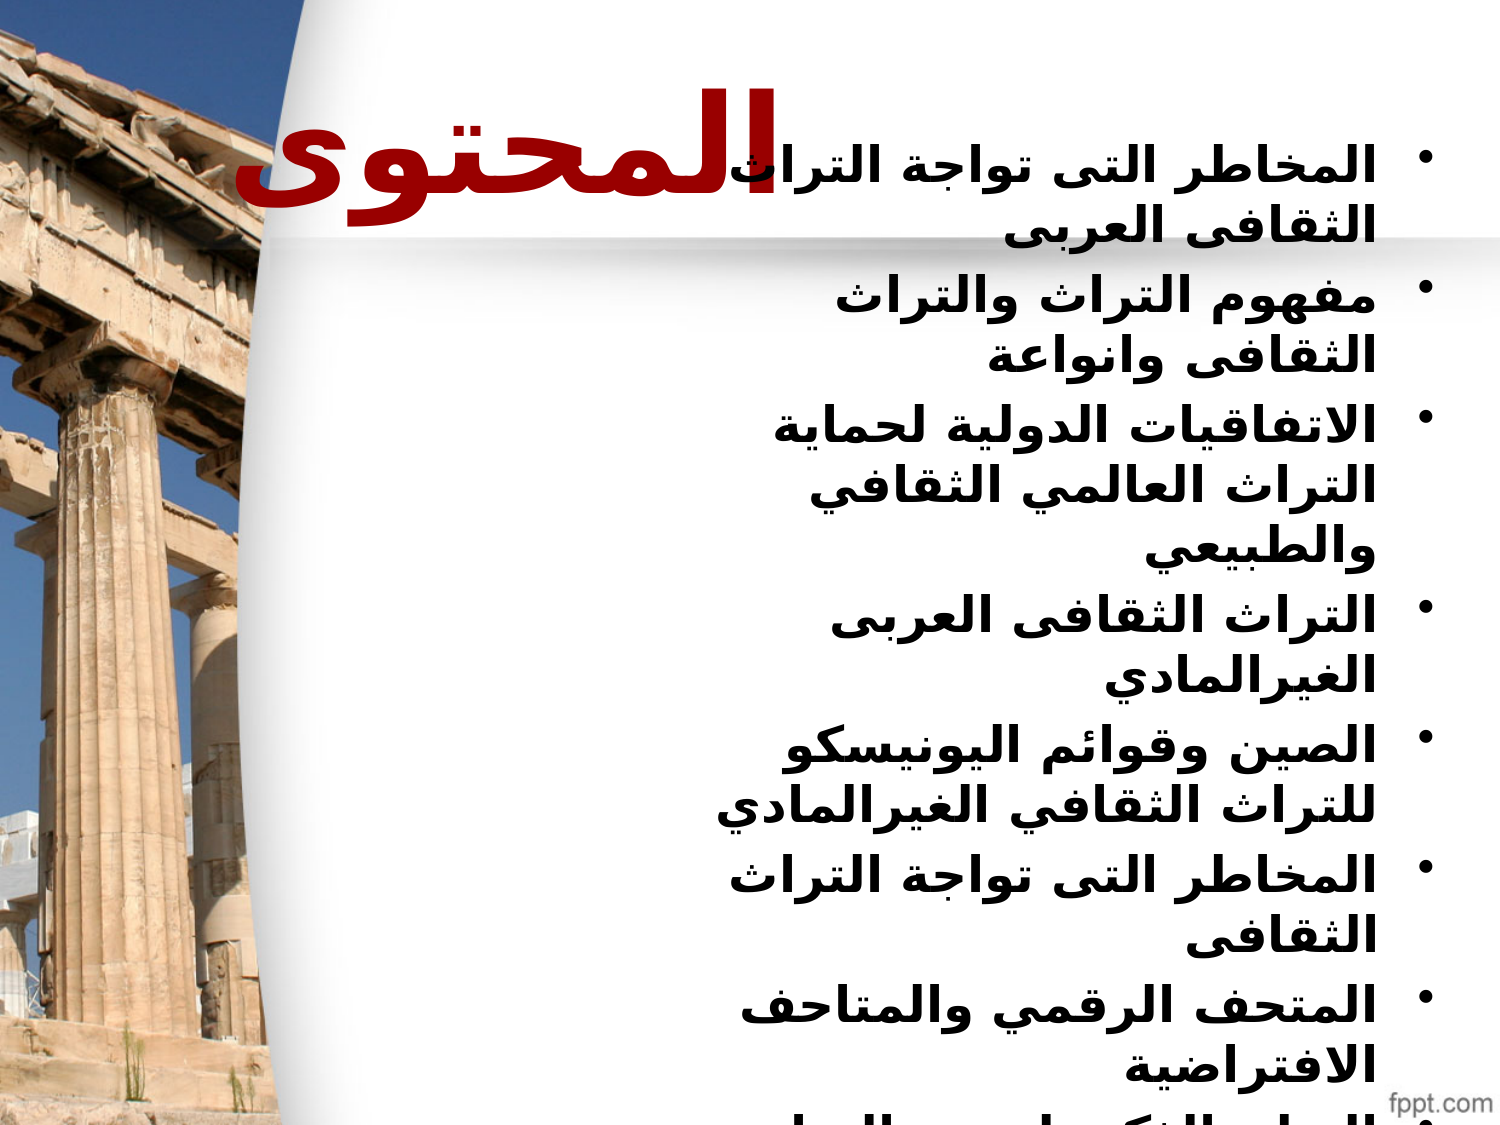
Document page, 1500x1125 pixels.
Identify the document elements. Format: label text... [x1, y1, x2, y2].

title المحتوى [121, 44, 892, 233]
picture [0, 0, 1500, 1125]
list المخاطر التى تواجة التراث الثقافى العربى مفهوم التراث والتراث الثقافى وانواعة الاتفاقيات الدولية لحماية التراث العالمي الثقافي والطبيعي التراث الثقافى العربى الغيرالمادي الصين وقوائم اليونيسكو للتراث الثقافي الغيرالمادي المخاطر التى تواجة التراث الثقافى المتحف الرقمي والمتاحف الافتراضية النظم الذكية لصون التراث الثقافى العربى المادى واللامادى الطائرات بدون طيار لتسجيل ومراقبة المواقع الأثرية المتاحف الذكية والذكاء الاصطناعى التوأم رقمي الذكاء الاصطناعى انترنت الأشياء التارخية المتصلة خارطة طريق لصون وحماية التراث الثقافى [678, 125, 1451, 1040]
